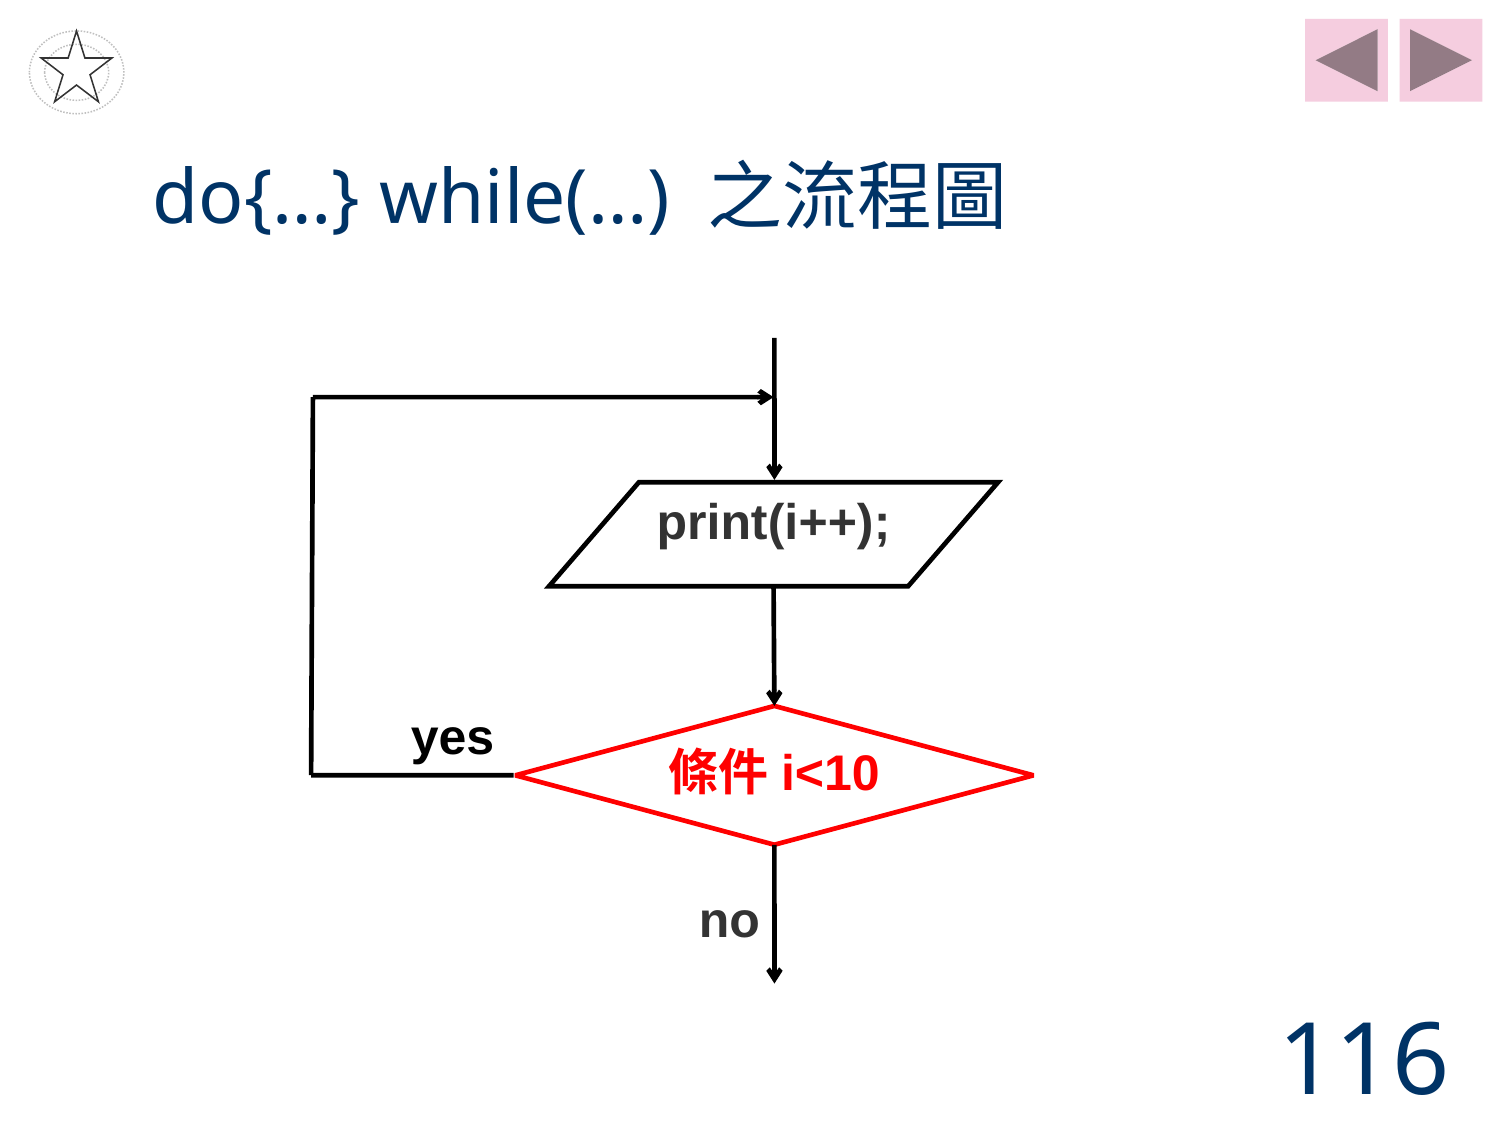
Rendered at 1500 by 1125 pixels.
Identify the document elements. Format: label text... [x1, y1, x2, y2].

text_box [310, 337, 1034, 994]
title do{…} while(…) 之流程圖 [137, 99, 1388, 288]
text_box [41, 31, 112, 102]
slide_number 116 [1245, 1024, 1483, 1101]
